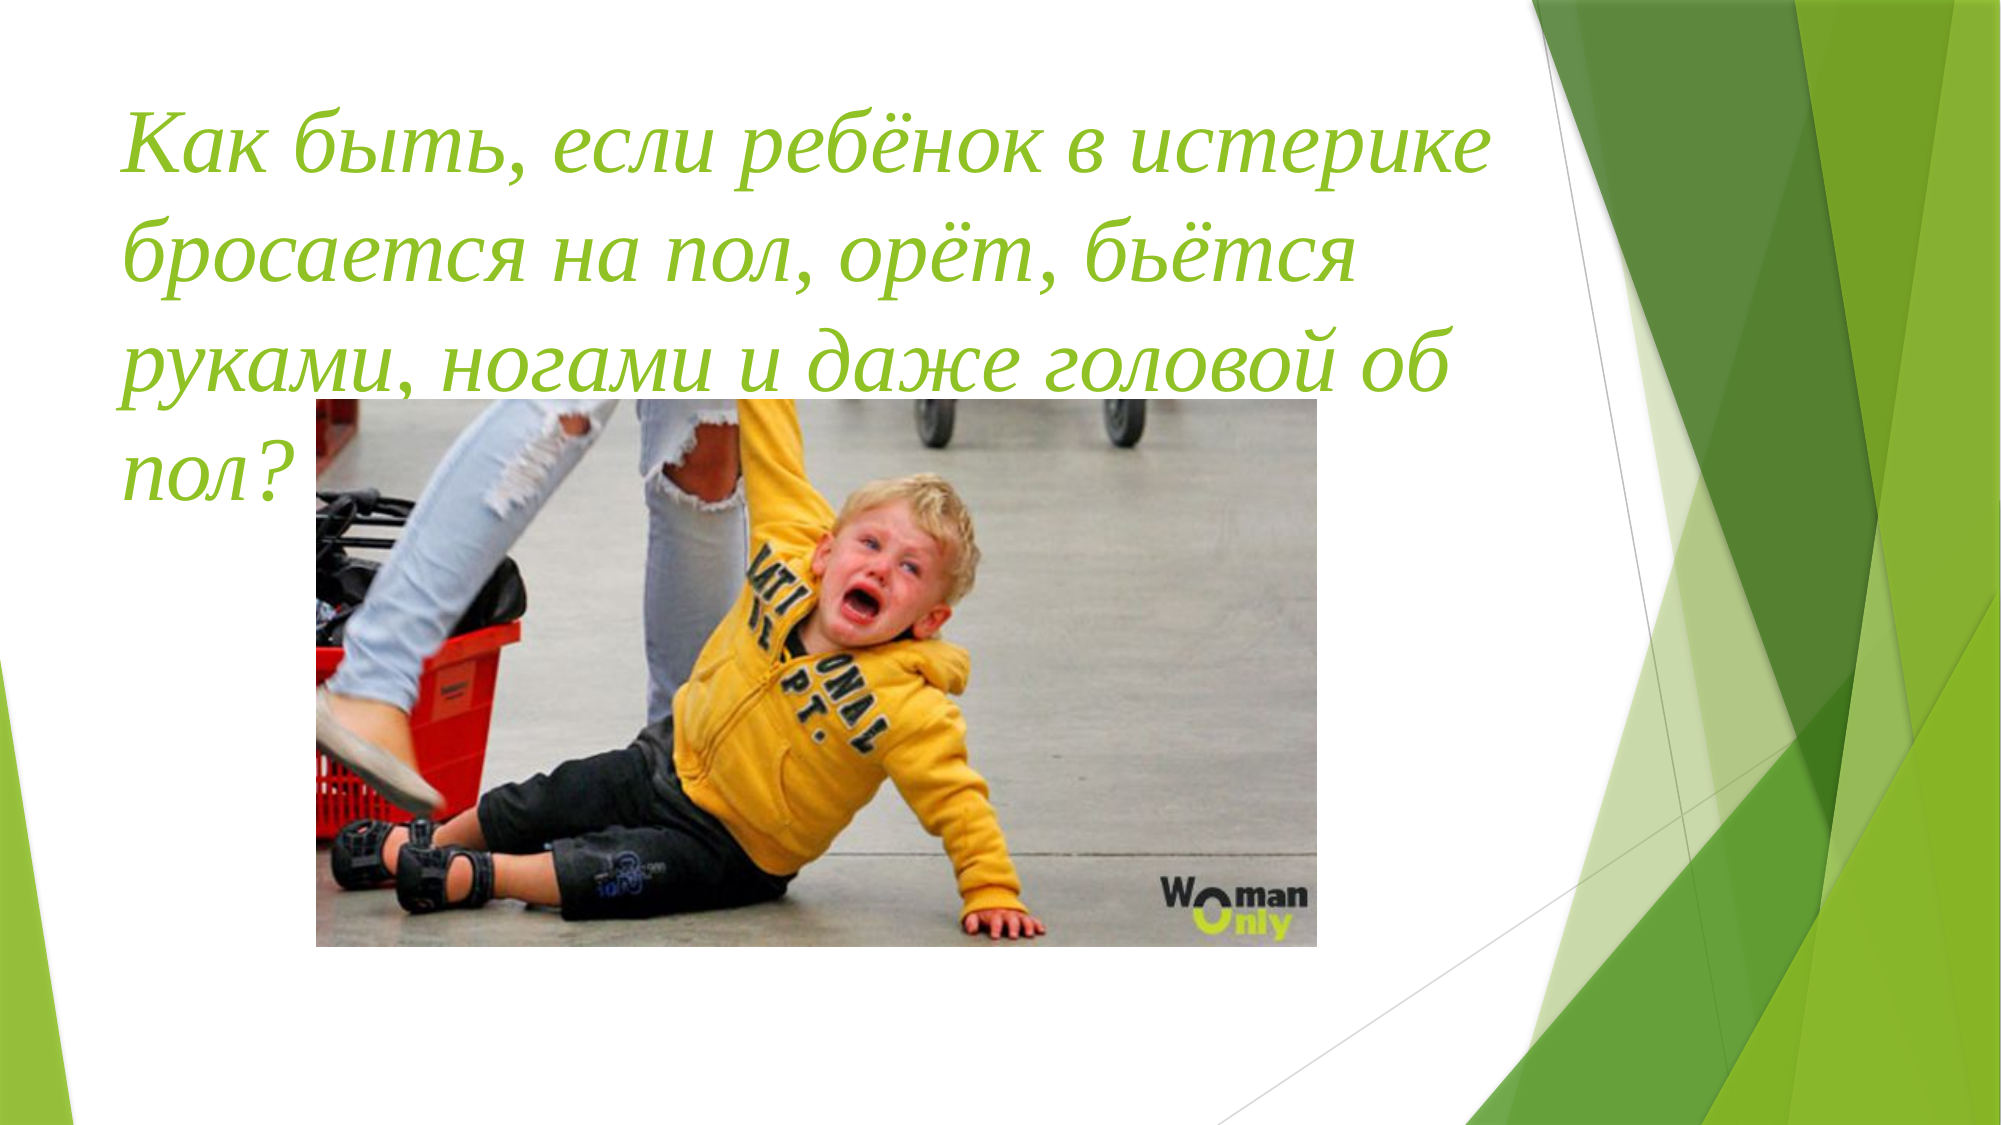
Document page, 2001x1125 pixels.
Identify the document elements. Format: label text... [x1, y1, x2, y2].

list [315, 398, 1317, 947]
title Как быть, если ребёнок в истерике бросается на пол, орёт, бьётся руками, ногами и даже головой об пол? [106, 74, 1649, 529]
